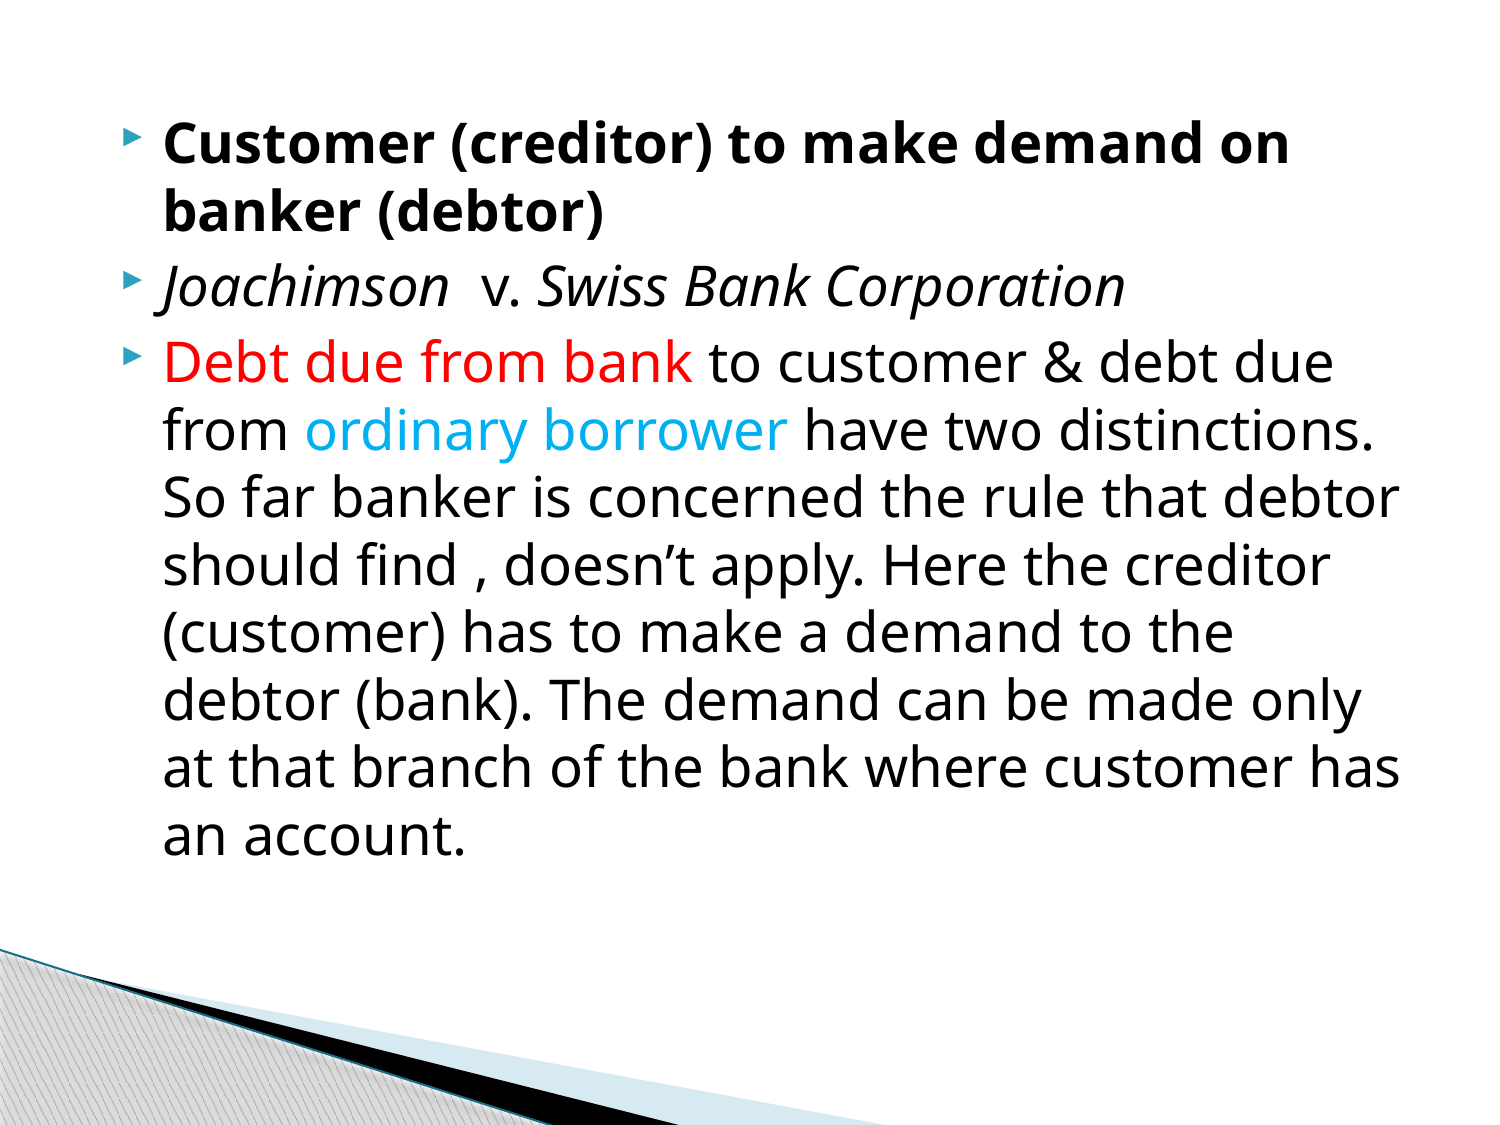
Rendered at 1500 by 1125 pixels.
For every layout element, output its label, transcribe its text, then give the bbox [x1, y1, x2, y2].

list Customer (creditor) to make demand on banker (debtor) Joachimson v. Swiss Bank Corporation Debt due from bank to customer & debt due from ordinary borrower have two distinctions. So far banker is concerned the rule that debtor should find , doesn’t apply. Here the creditor (customer) has to make a demand to the debtor (bank). The demand can be made only at that branch of the bank where customer has an account. [87, 99, 1425, 986]
